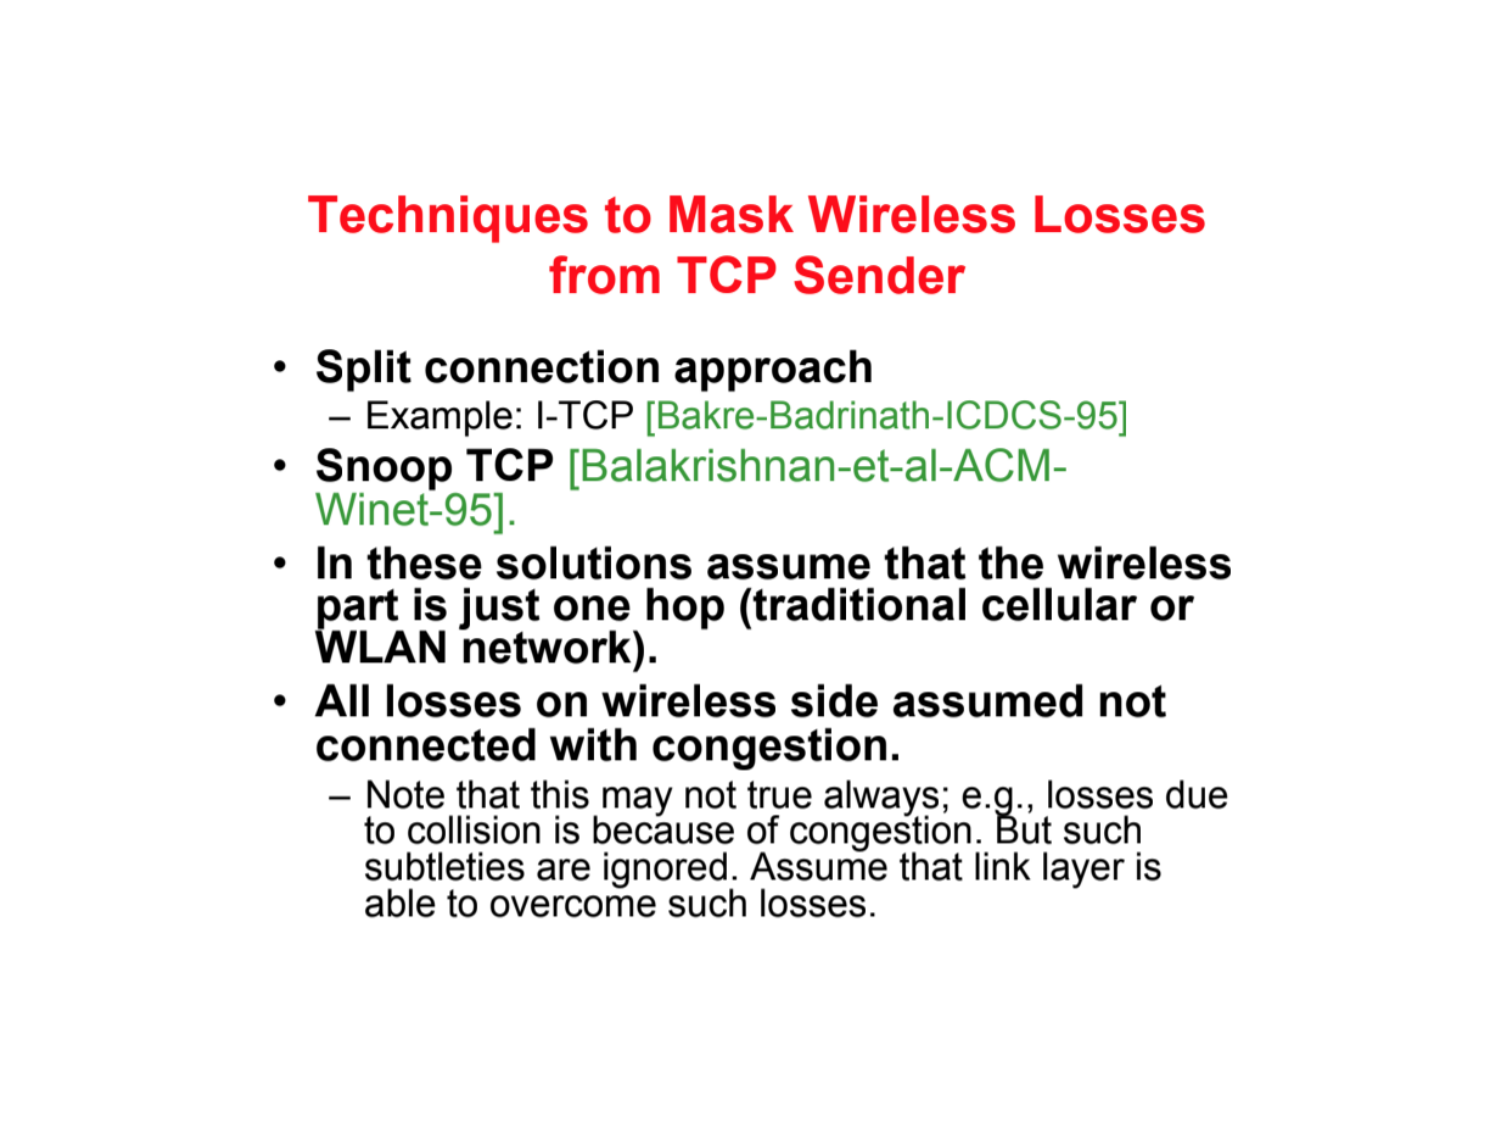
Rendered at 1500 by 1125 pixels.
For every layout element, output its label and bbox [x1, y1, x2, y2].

picture [212, 159, 1288, 966]
